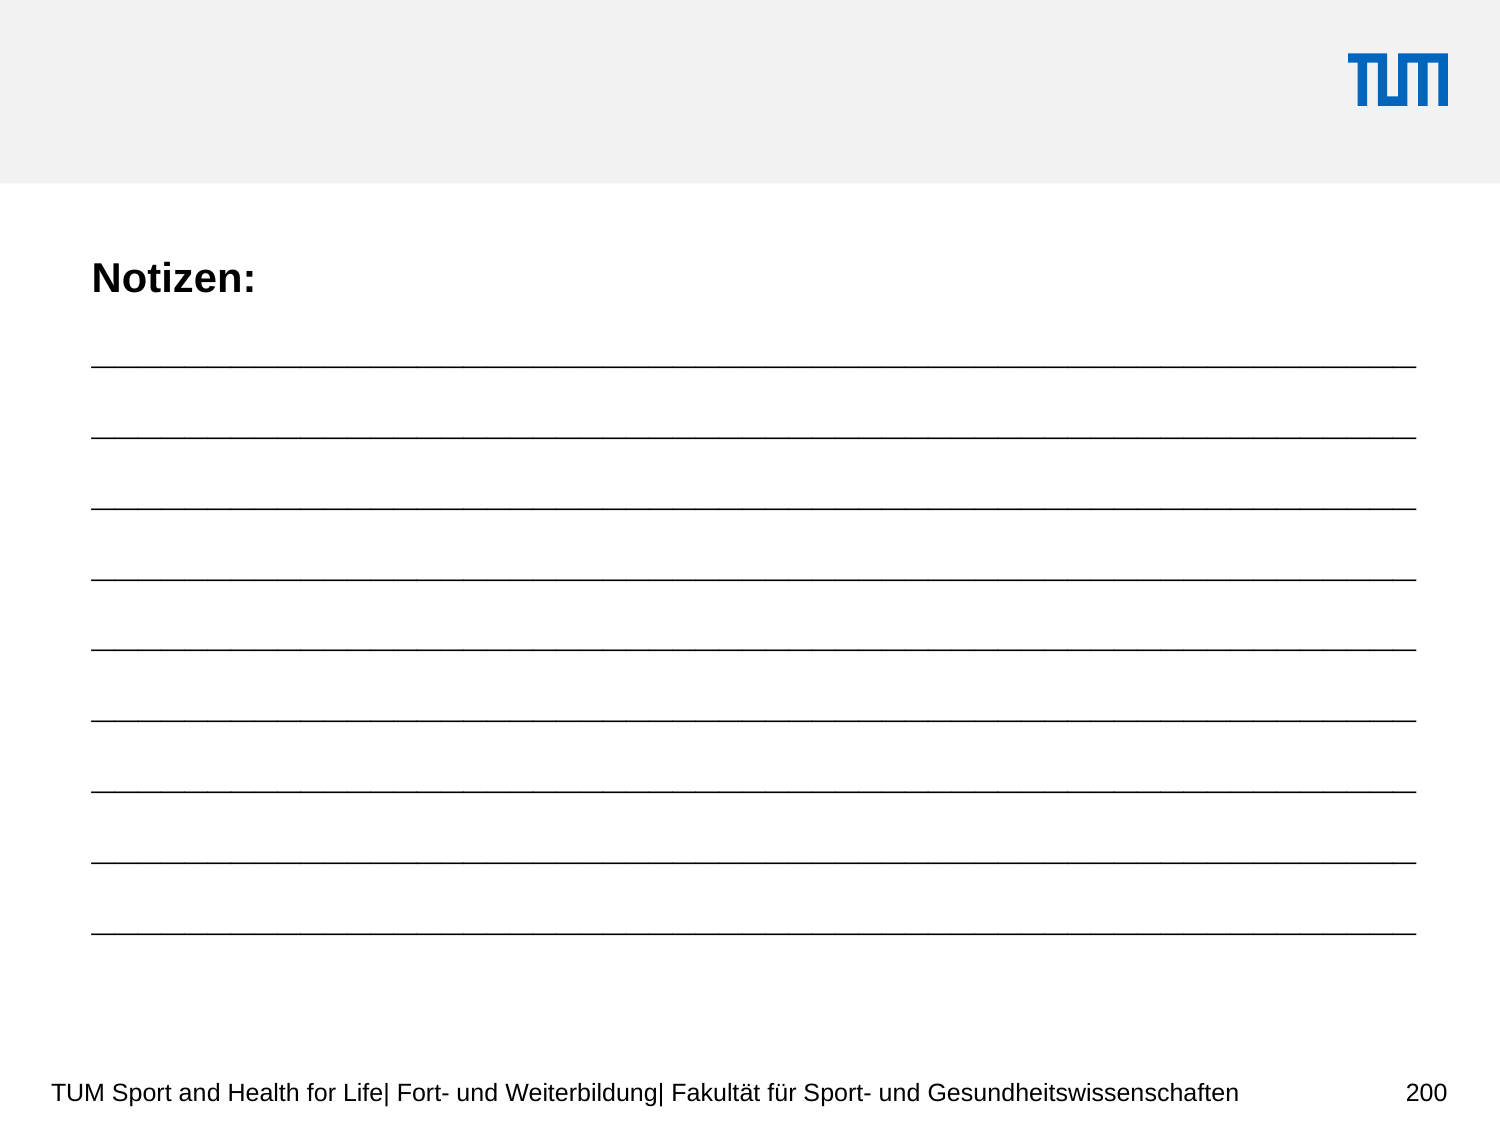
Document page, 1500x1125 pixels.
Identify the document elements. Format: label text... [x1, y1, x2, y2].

text_box 200 [1111, 1061, 1448, 1122]
text_box Notizen: _________________________________________________________ _________________________________________________________ _________________________________________________________ _________________________________________________________ _________________________________________________________ _________________________________________________________ _________________________________________________________ _________________________________________________________ _________________________________________________________ [76, 243, 1436, 1017]
